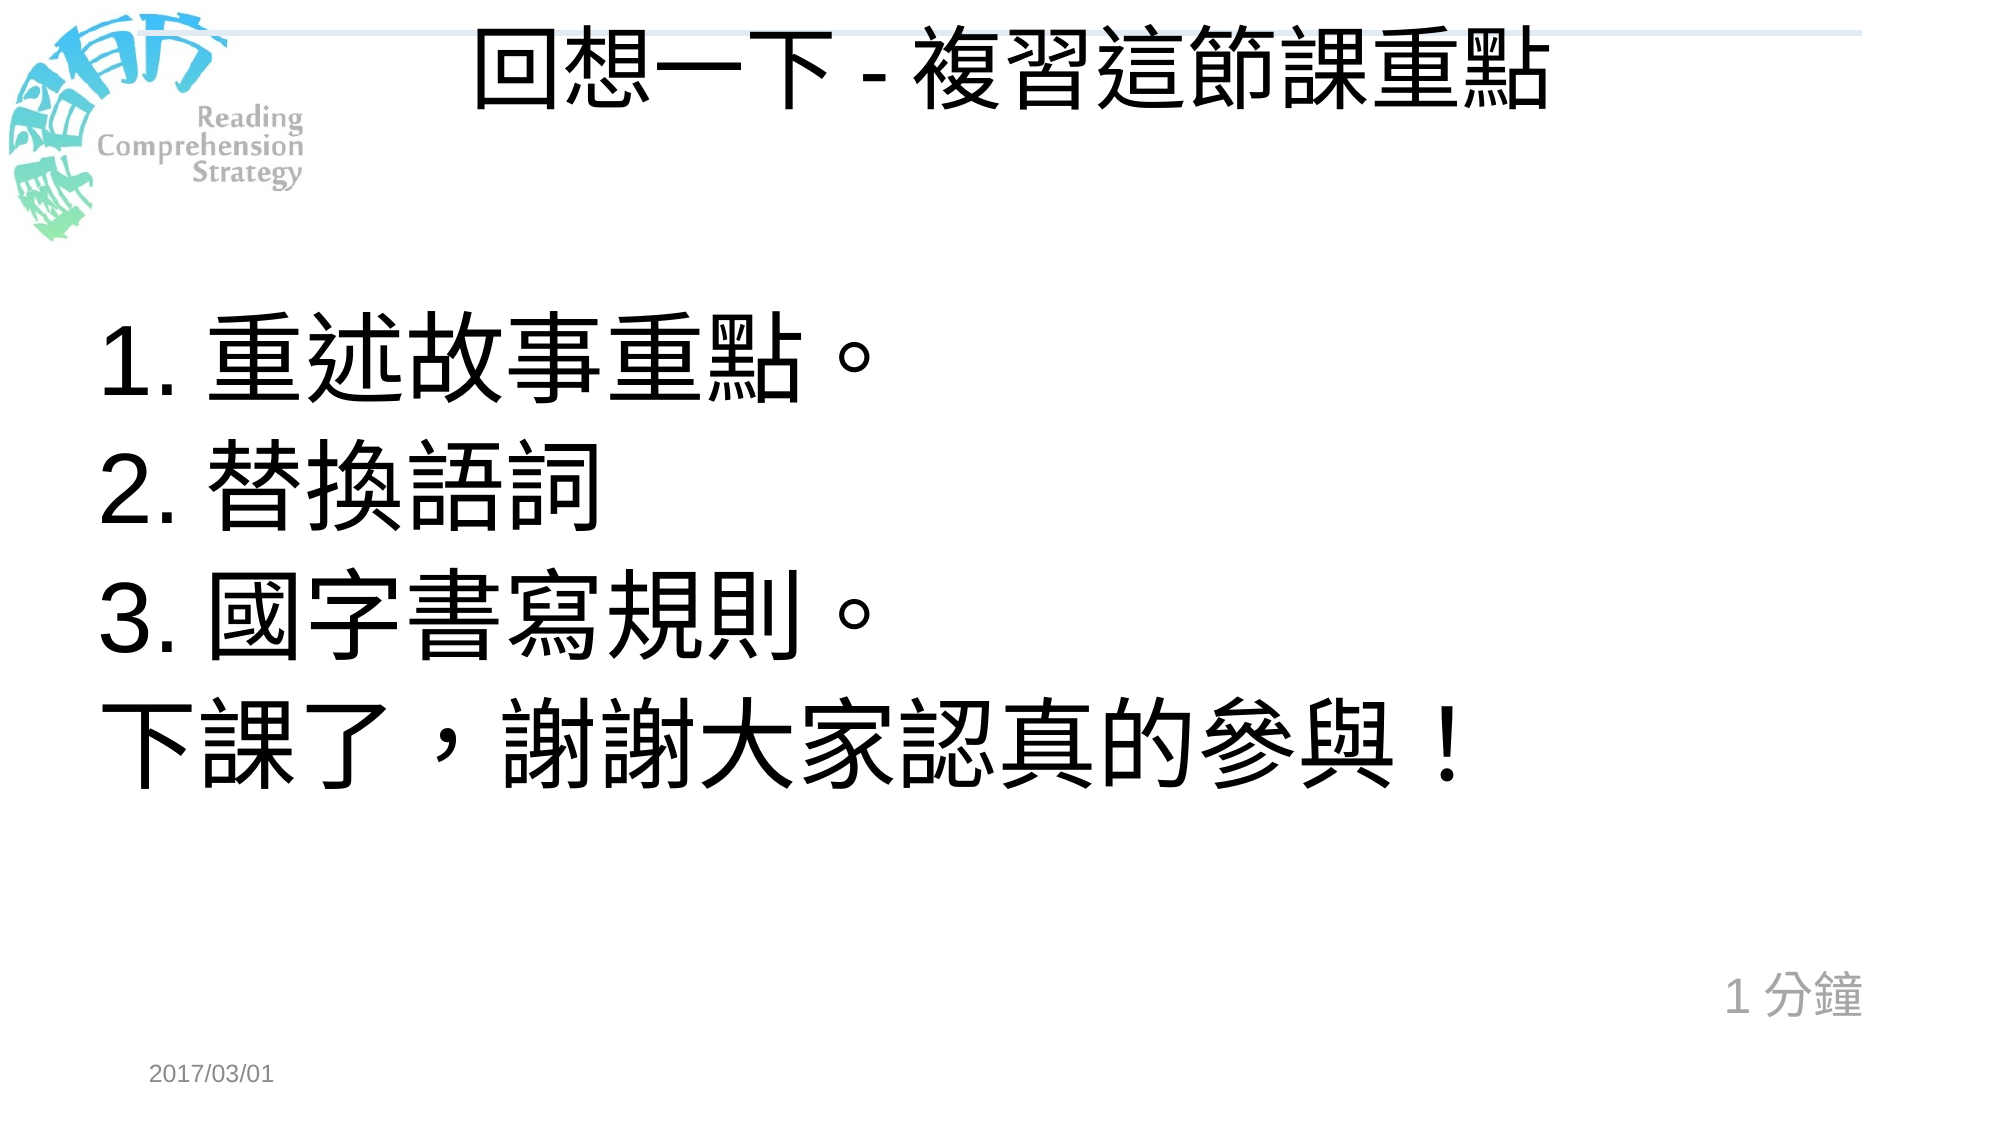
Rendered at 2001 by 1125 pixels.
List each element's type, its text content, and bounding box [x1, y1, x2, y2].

list 1.重述故事重點。 2.替換語詞 3.國字書寫規則。 下課了，謝謝大家認真的參與！ [86, 303, 1946, 1017]
text_box 1分鐘 [1708, 956, 1914, 1031]
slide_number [137, 1042, 588, 1103]
title 回想一下-複習這節課重點 [149, 0, 1875, 182]
picture [7, 11, 303, 248]
